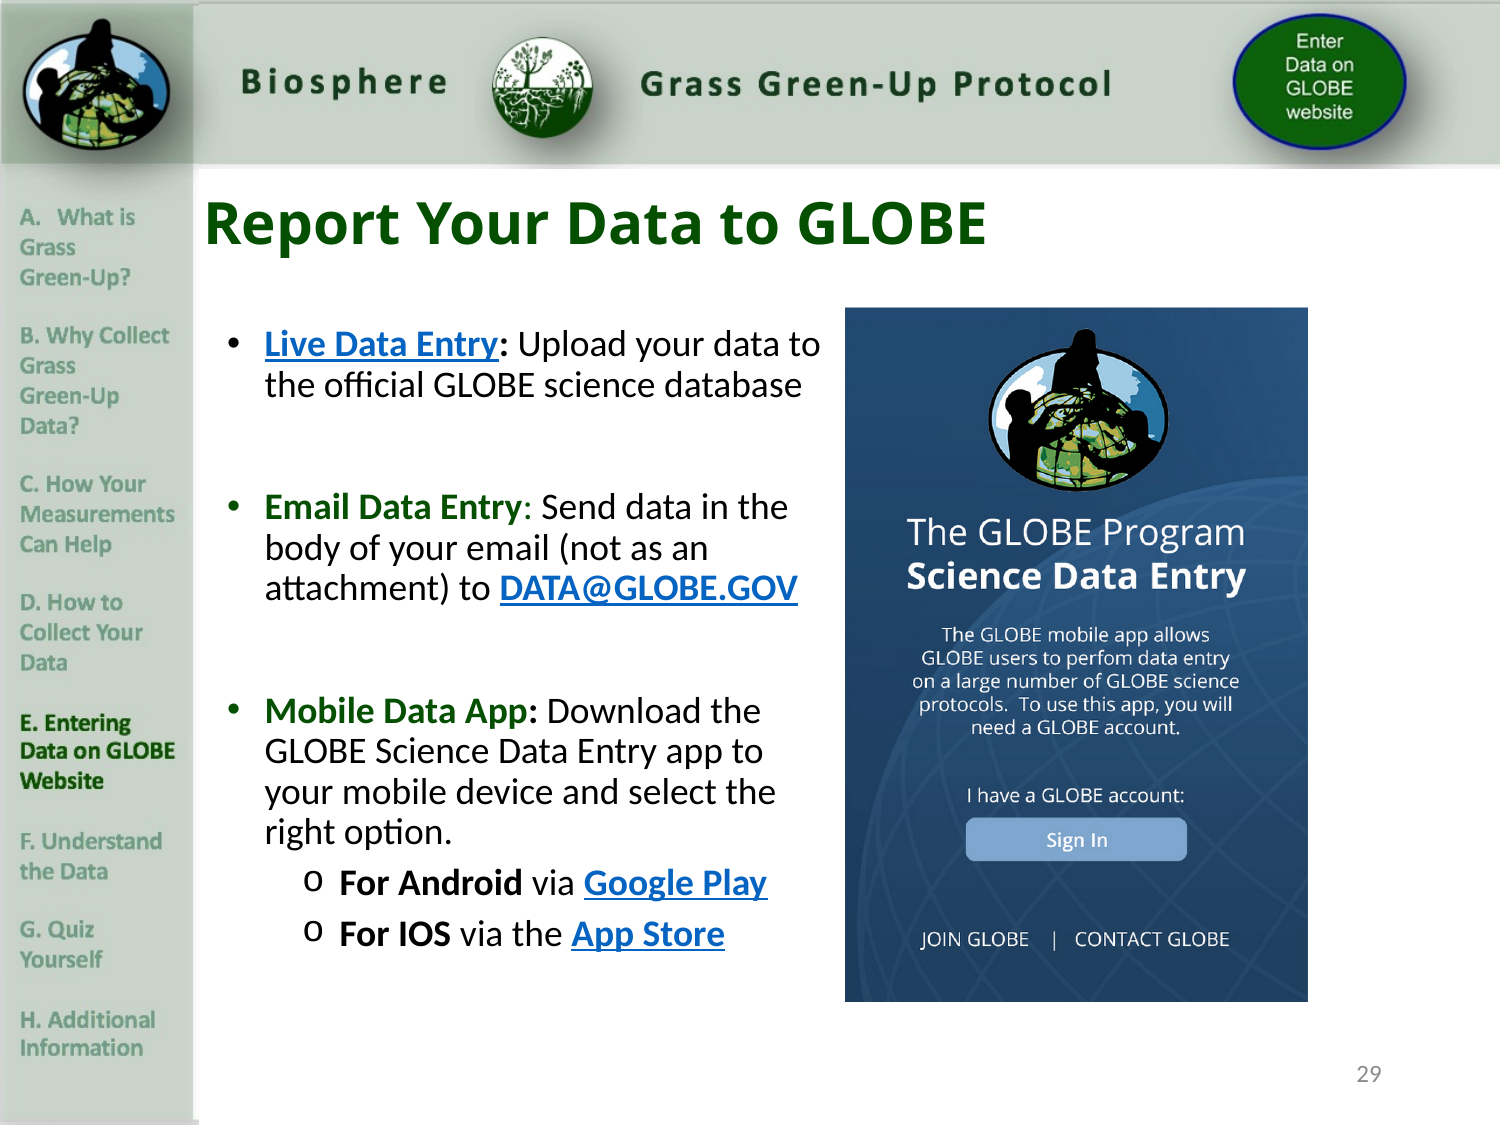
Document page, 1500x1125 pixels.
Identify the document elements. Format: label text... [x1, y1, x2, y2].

slide_number 29 [1059, 1042, 1397, 1103]
list Live Data Entry: Upload your data to the official GLOBE science database Email Data Entry: Send data in the body of your email (not as an attachment) to DATA@GLOBE.GOV Mobile Data App: Download the GLOBE Science Data Entry app to your mobile device and select the right option. For Android via Google Play For IOS via the App Store [212, 316, 850, 1031]
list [835, 299, 1321, 1014]
title Report Your Data to GLOBE [199, 169, 1483, 335]
picture [0, 0, 1500, 1125]
